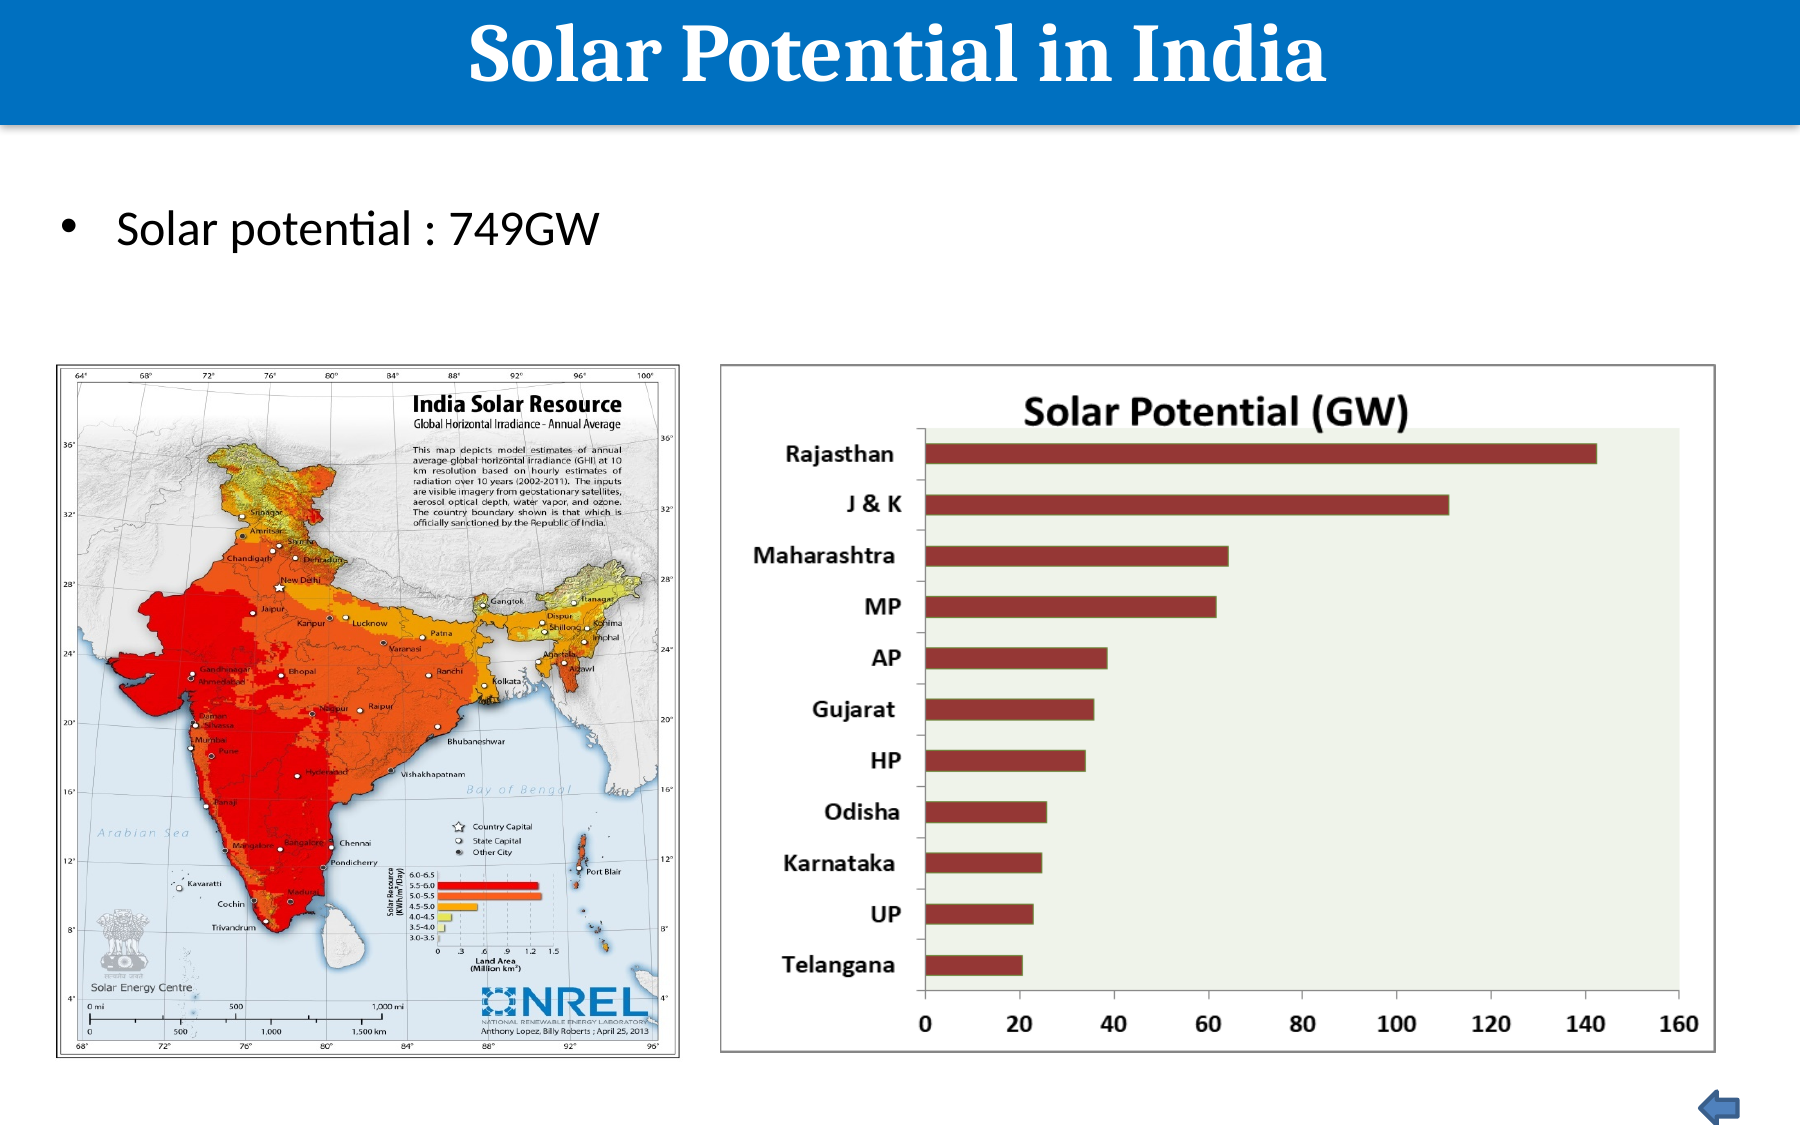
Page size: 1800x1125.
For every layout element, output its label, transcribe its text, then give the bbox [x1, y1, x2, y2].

list Solar potential : 749GW [45, 187, 1716, 313]
picture [14, 329, 1716, 1092]
text_box [1697, 1089, 1740, 1125]
title Solar Potential in India [0, 0, 1800, 125]
